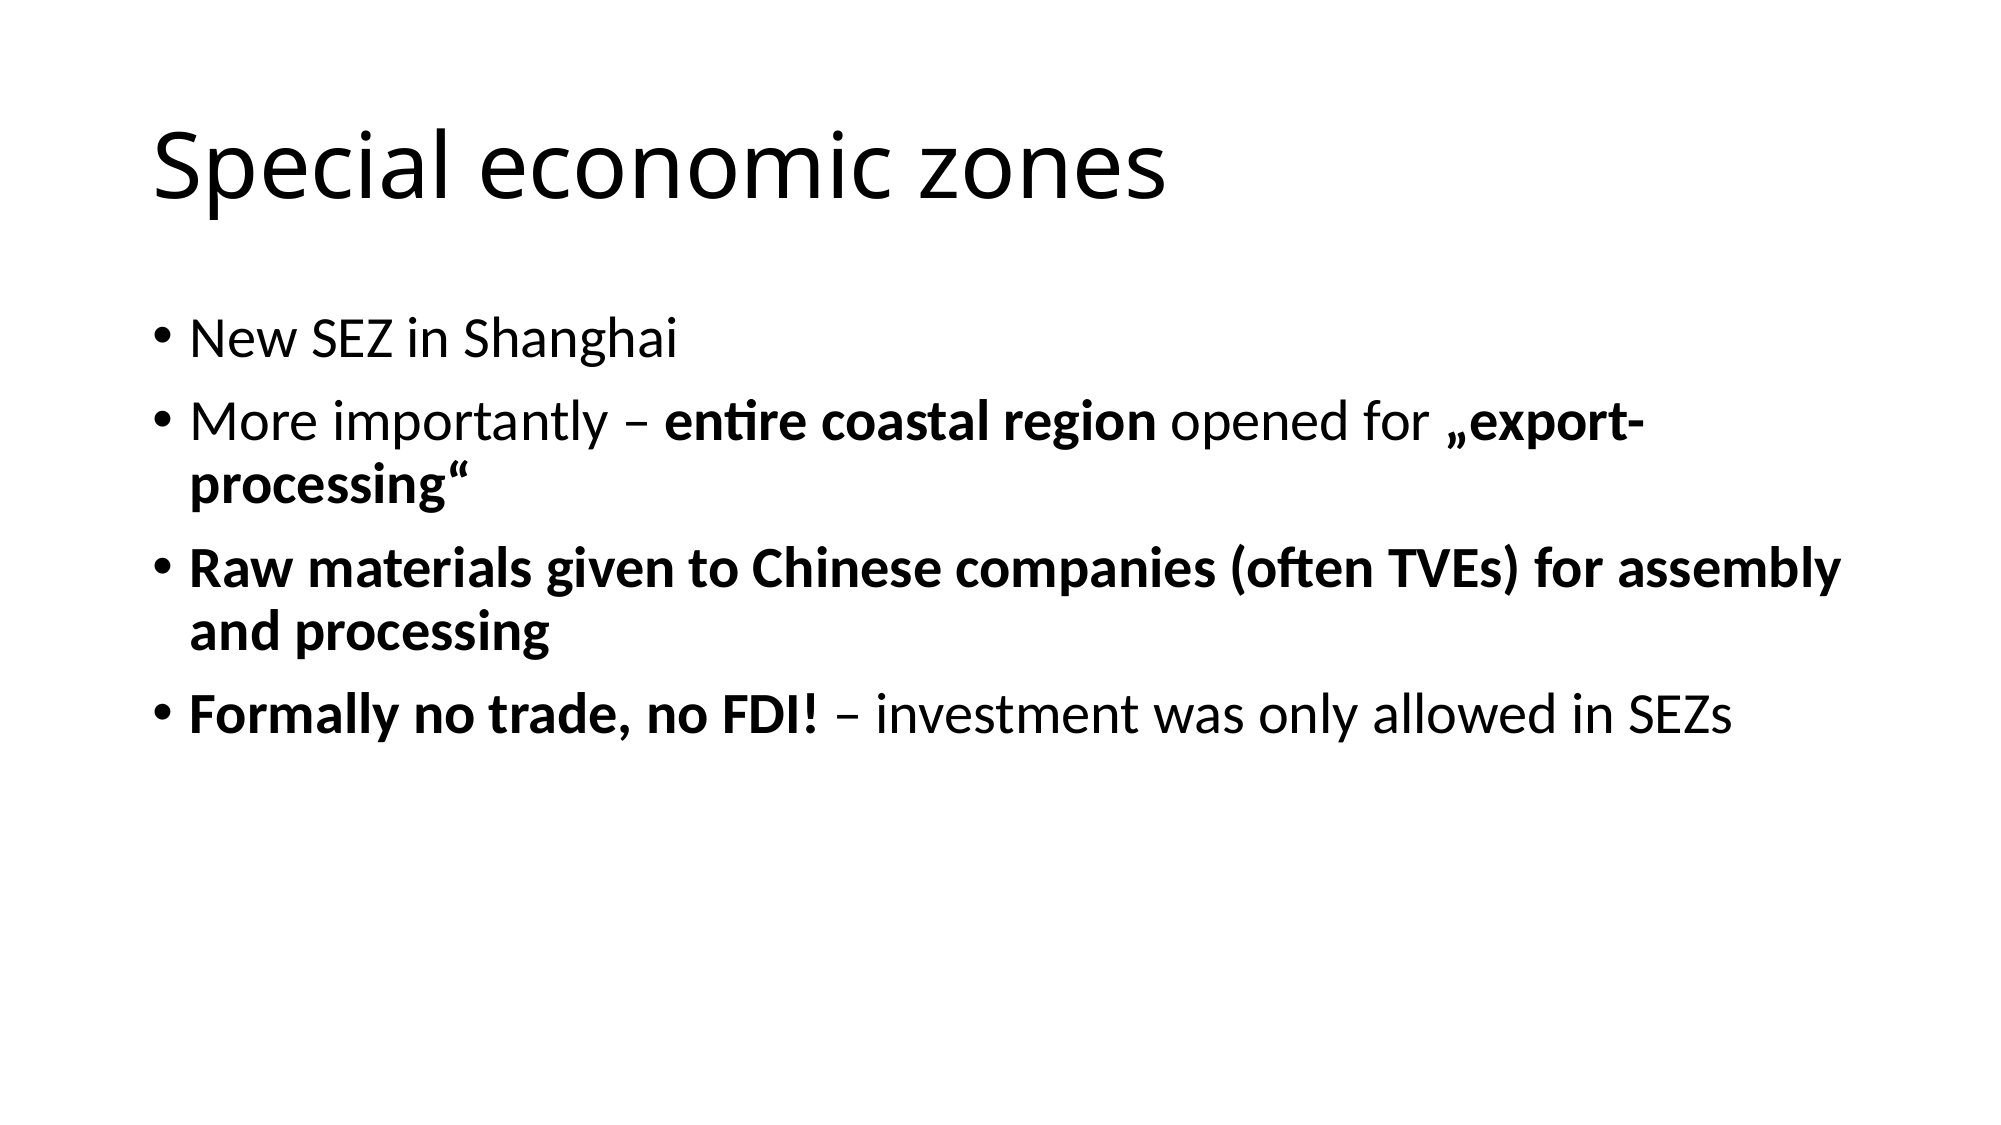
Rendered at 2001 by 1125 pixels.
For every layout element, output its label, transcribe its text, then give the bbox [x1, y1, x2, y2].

list New SEZ in Shanghai More importantly – entire coastal region opened for „export-processing“ Raw materials given to Chinese companies (often TVEs) for assembly and processing Formally no trade, no FDI! – investment was only allowed in SEZs [137, 299, 1863, 1014]
title Special economic zones [137, 59, 1863, 278]
